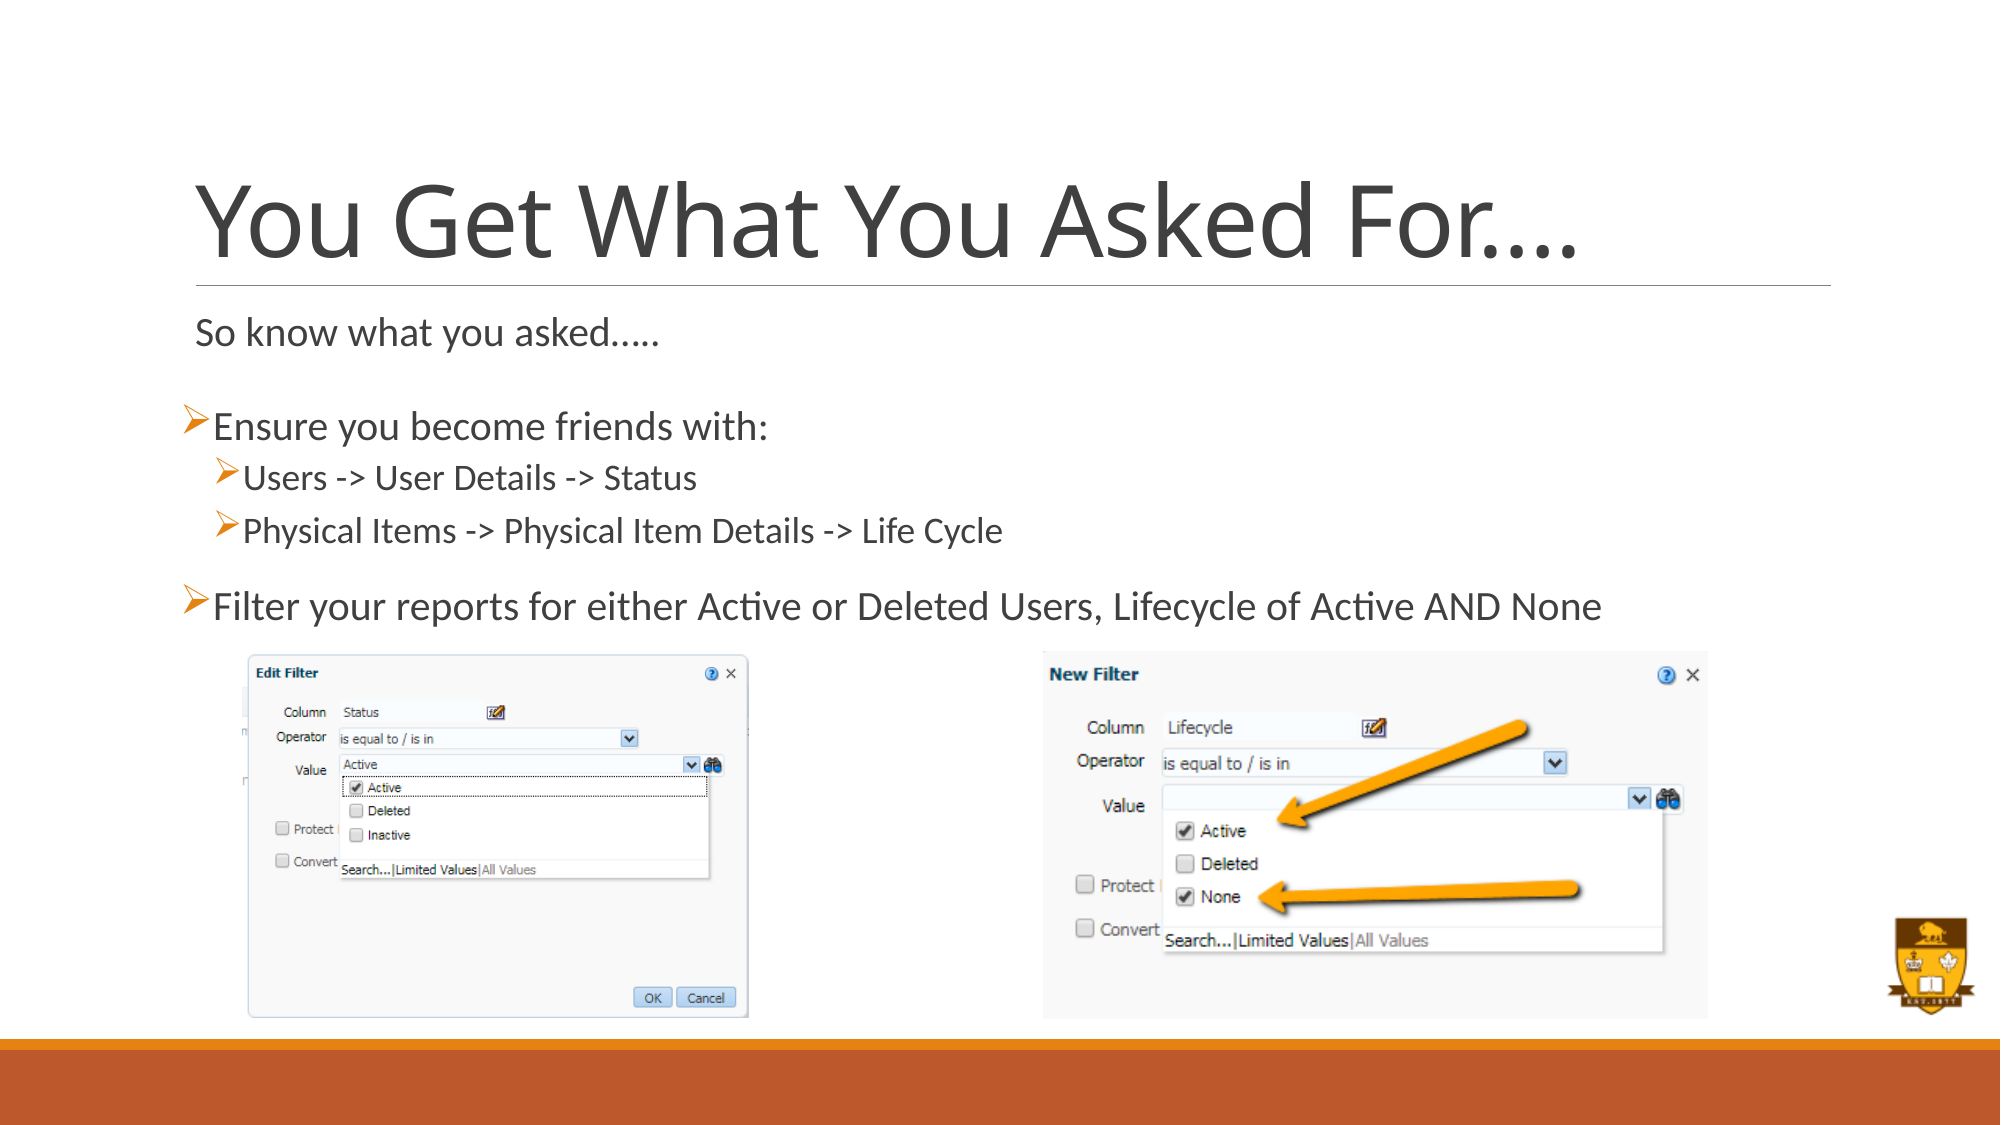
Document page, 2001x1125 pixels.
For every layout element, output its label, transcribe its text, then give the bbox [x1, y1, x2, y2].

title You Get What You Asked For…. [180, 47, 1830, 285]
text_box So know what you asked….. [179, 302, 990, 379]
picture [1043, 650, 1709, 1020]
picture [1875, 900, 1984, 1026]
list Ensure you become friends with: Users -> User Details -> Status Physical Items -> Physical Item Details -> Life Cycle Filter your reports for either Active or Deleted Users, Lifecycle of Active AND None [180, 397, 1830, 963]
picture [241, 650, 750, 1018]
